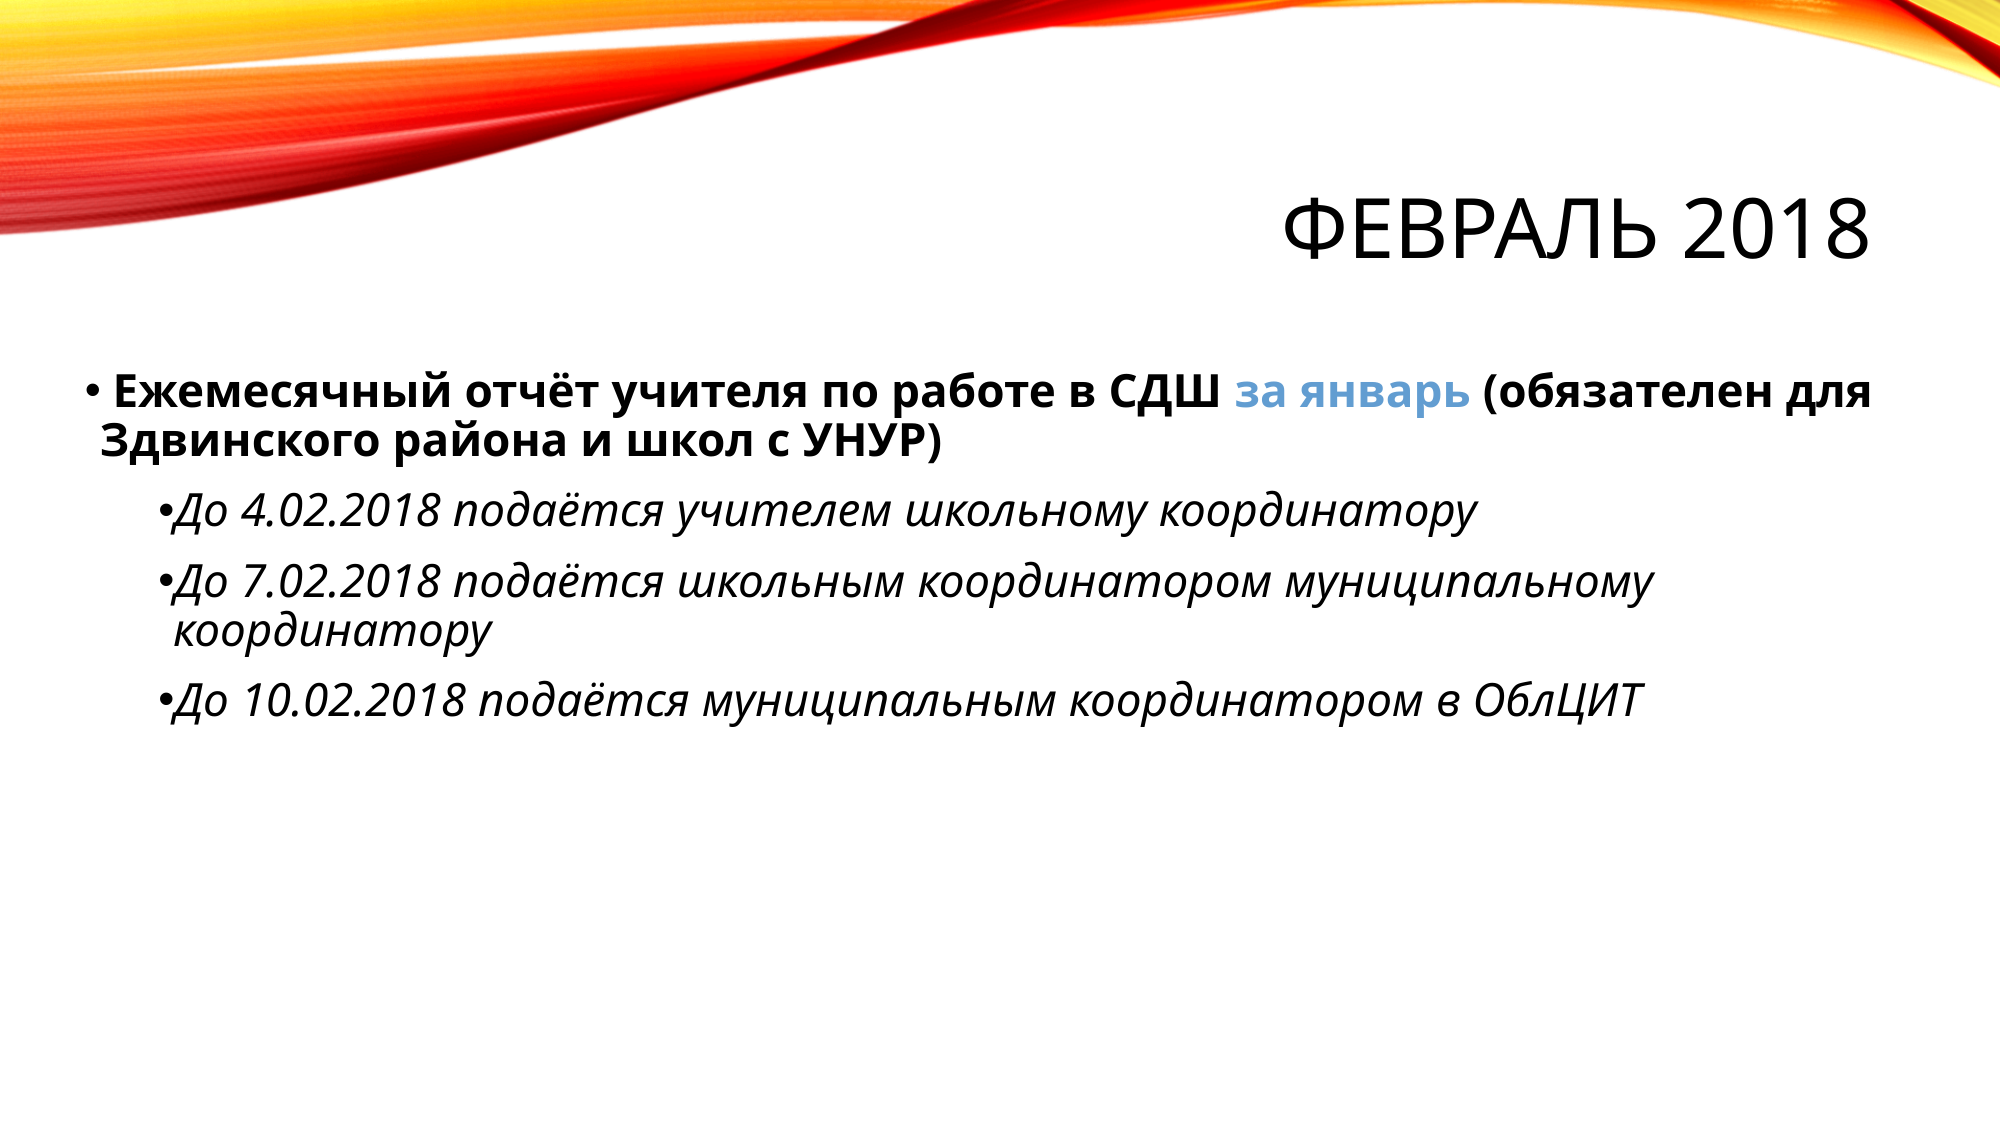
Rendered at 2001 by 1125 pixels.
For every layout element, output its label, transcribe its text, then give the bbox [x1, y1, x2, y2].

title ФЕВРАЛЬ 2018 [474, 125, 1888, 338]
picture [0, 0, 2000, 237]
list Ежемесячный отчёт учителя по работе в СДШ за январь (обязателен для Здвинского района и школ с УНУР) До 4.02.2018 подаётся учителем школьному координатору До 7.02.2018 подаётся школьным координатором муниципальному координатору До 10.02.2018 подаётся муниципальным координатором в ОблЦИТ [69, 360, 1928, 1092]
